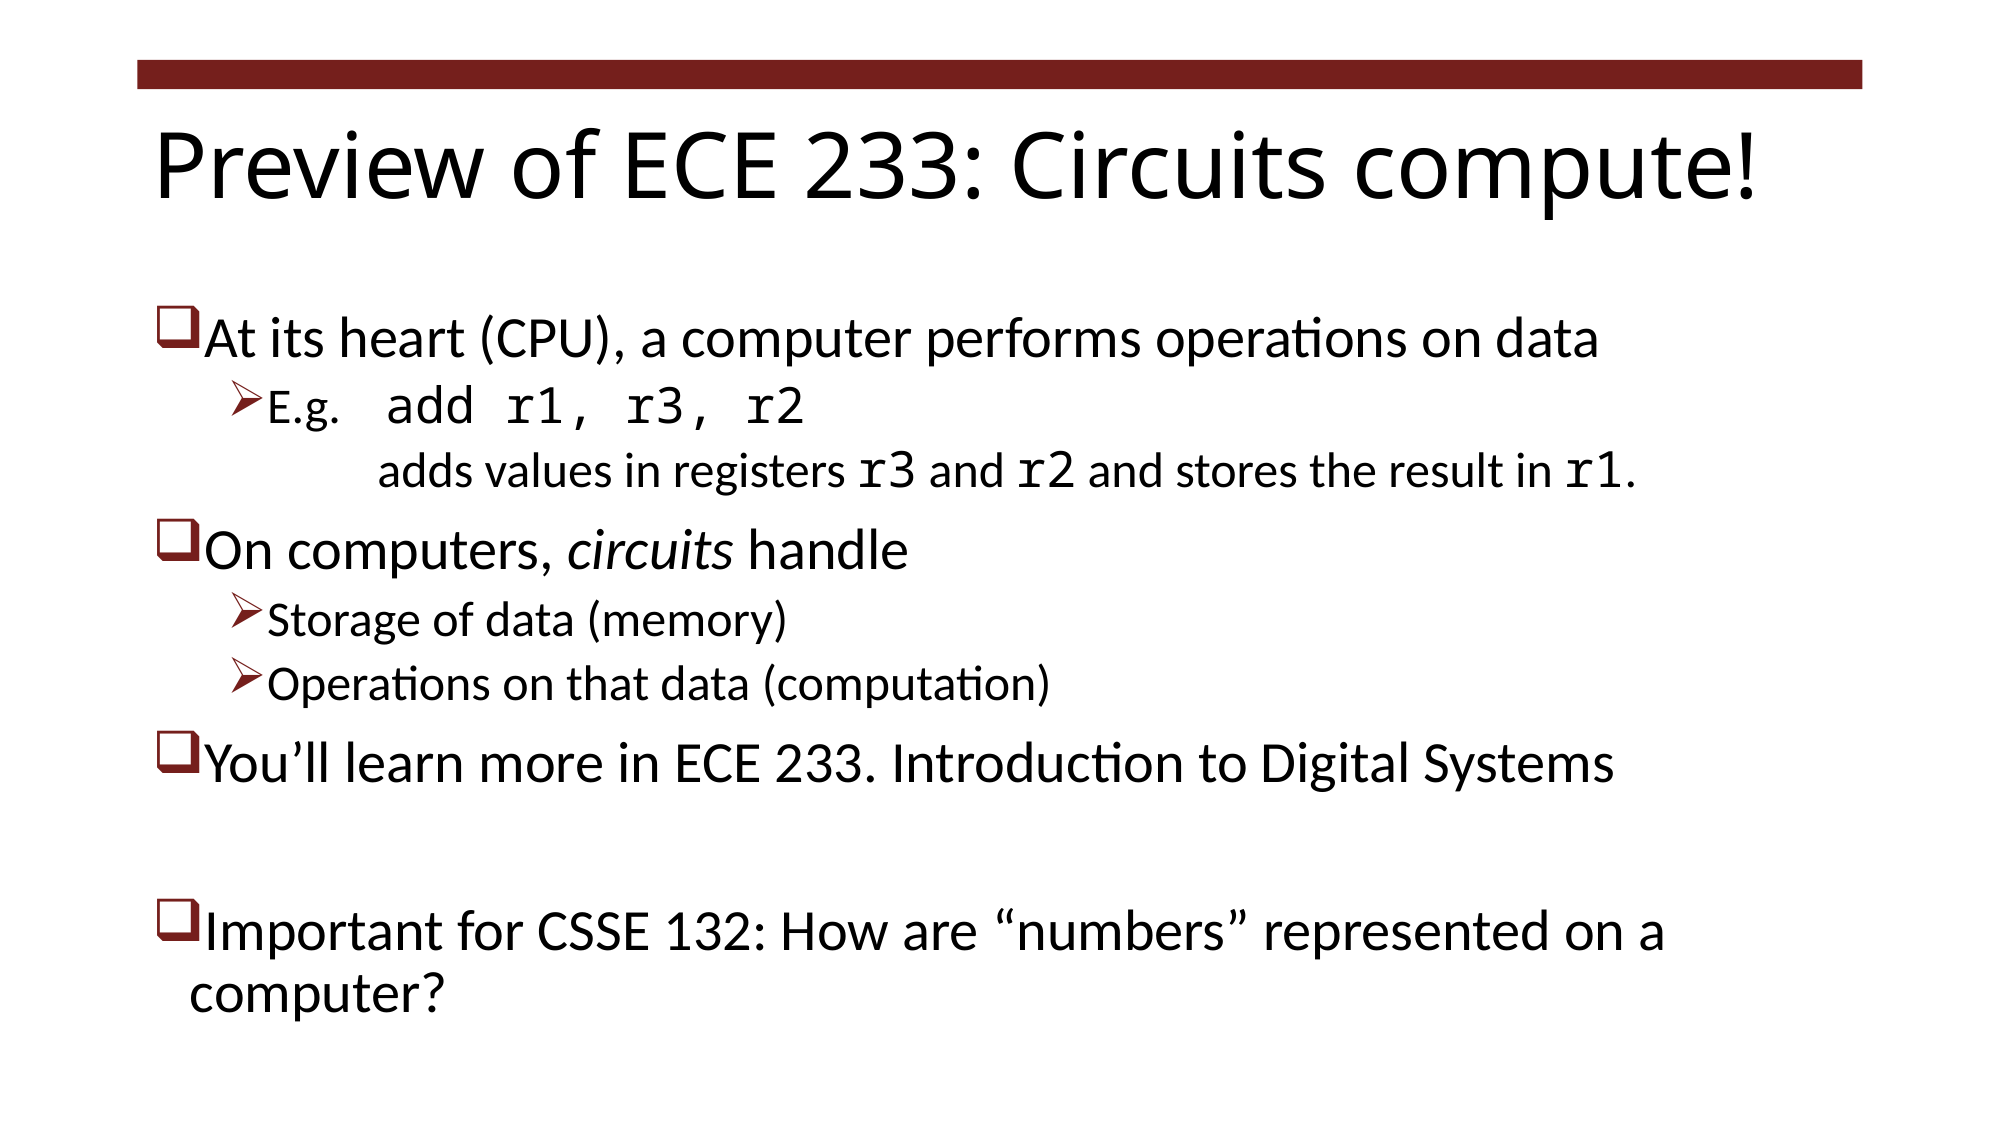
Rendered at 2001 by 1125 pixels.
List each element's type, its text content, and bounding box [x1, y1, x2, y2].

list At its heart (CPU), a computer performs operations on data E.g. add r1, r3, r2 adds values in registers r3 and r2 and stores the result in r1. On computers, circuits handle Storage of data (memory) Operations on that data (computation) You’ll learn more in ECE 233. Introduction to Digital Systems Important for CSSE 132: How are “numbers” represented on a computer? [137, 299, 1863, 1103]
title Preview of ECE 233: Circuits compute! [137, 59, 1863, 278]
